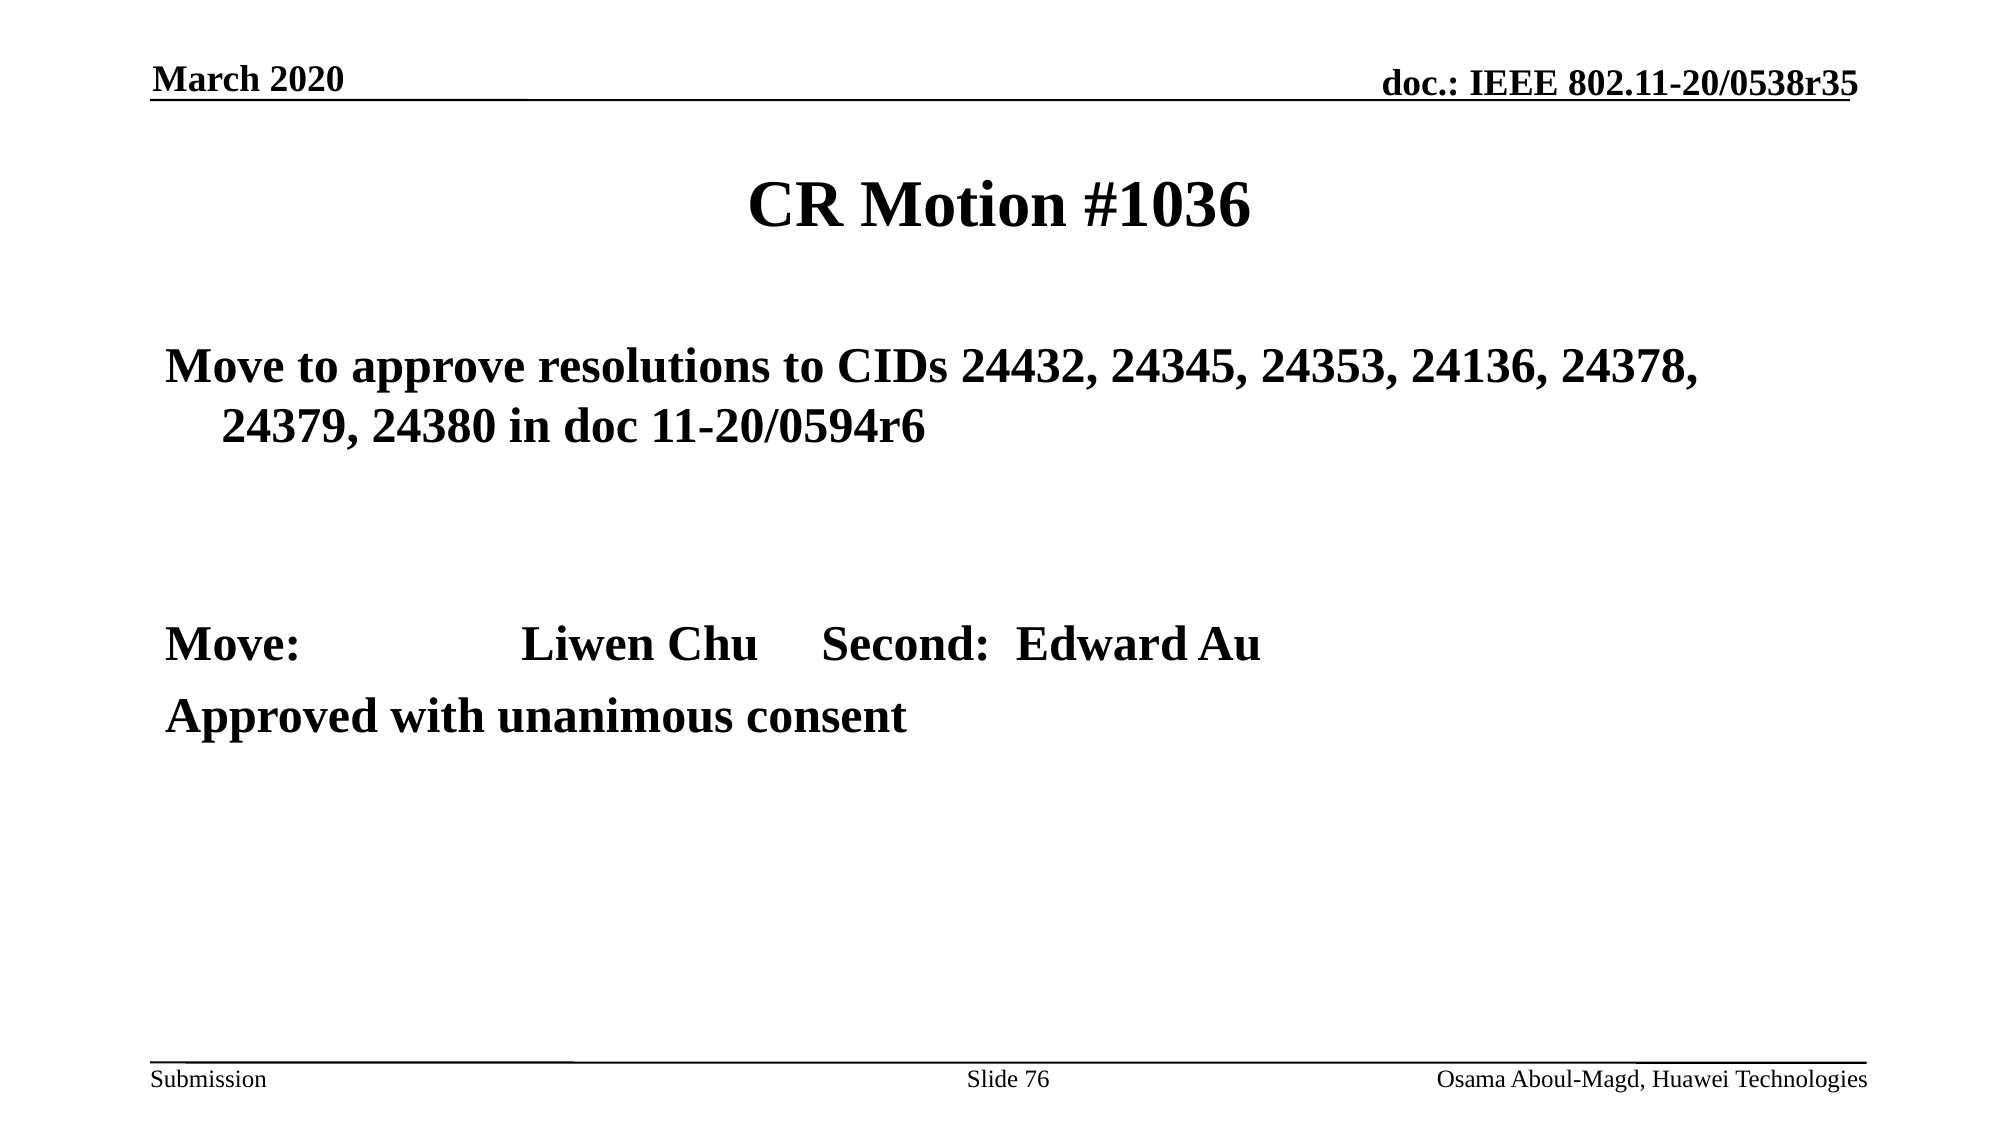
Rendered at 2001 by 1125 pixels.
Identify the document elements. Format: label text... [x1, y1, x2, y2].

title CR Motion #1036 [149, 112, 1850, 288]
slide_number Slide 76 [950, 1061, 1067, 1123]
list Move to approve resolutions to CIDs 24432, 24345, 24353, 24136, 24378, 24379, 24380 in doc 11-20/0594r6 Move: Liwen Chu Second: Edward Au Approved with unanimous consent [149, 324, 1850, 1000]
footer Osama Aboul-Magd, Huawei Technologies [1171, 1061, 1869, 1093]
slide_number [152, 54, 563, 100]
